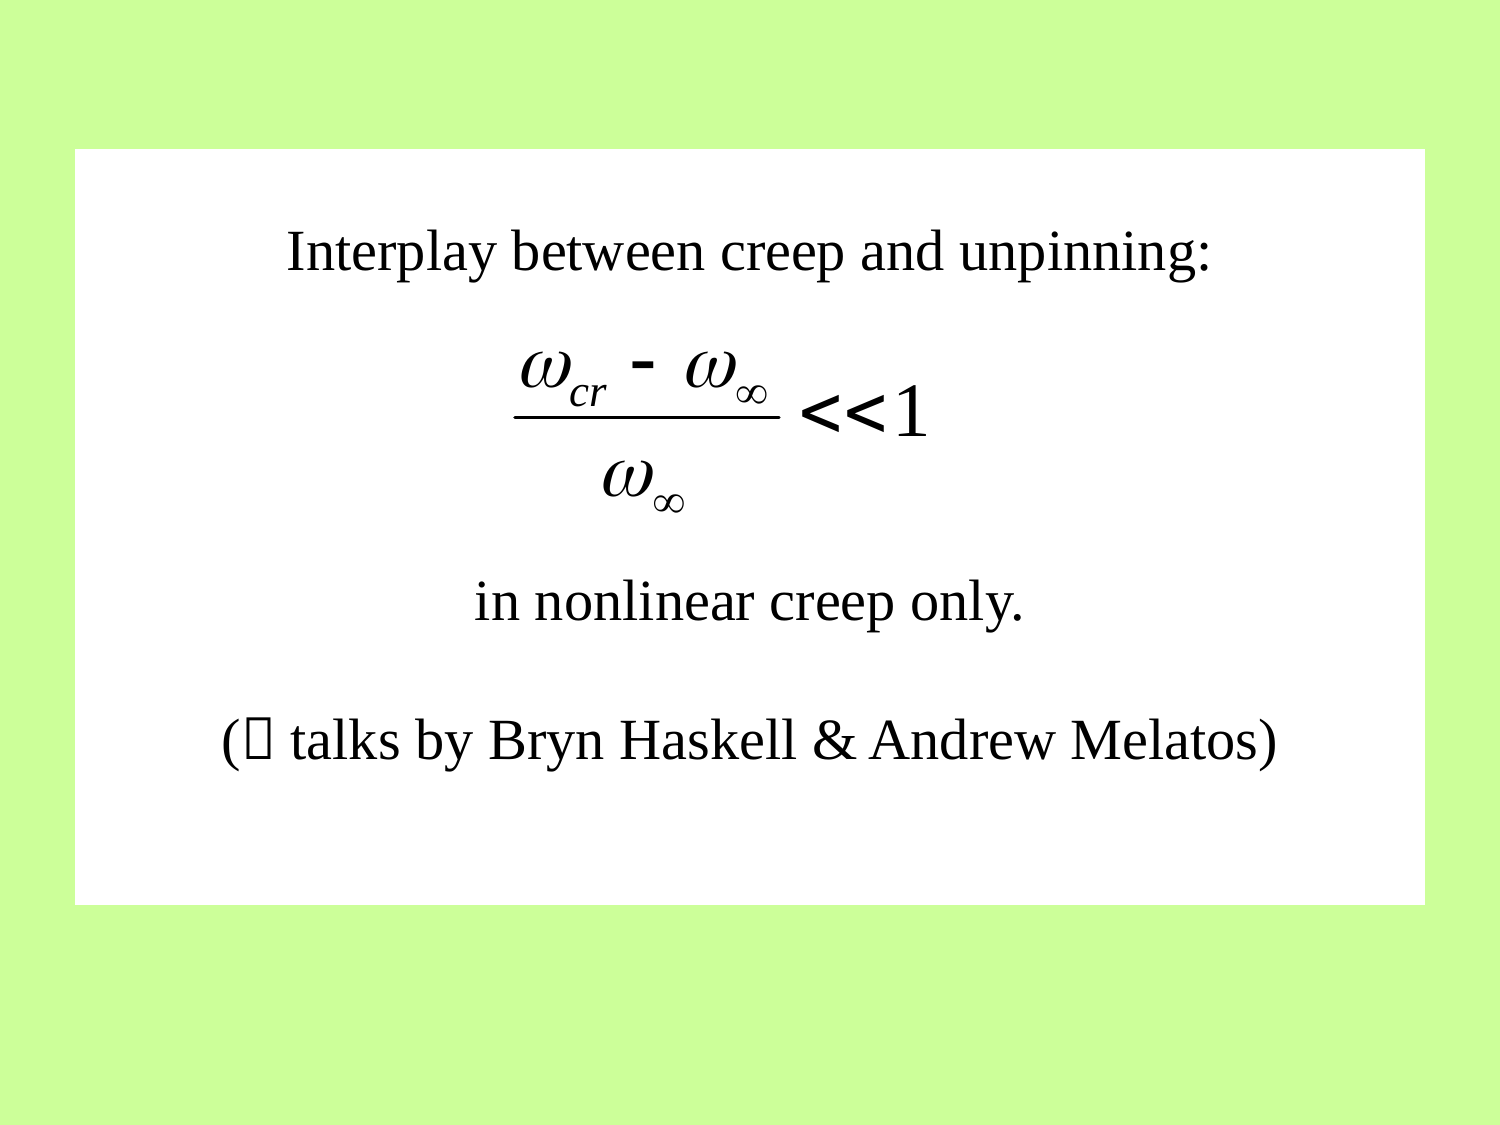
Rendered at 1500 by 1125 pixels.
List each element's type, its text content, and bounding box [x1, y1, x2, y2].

title Interplay between creep and unpinning: in nonlinear creep only. ( talks by Bryn Haskell & Andrew Melatos) [75, 149, 1425, 905]
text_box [501, 314, 939, 533]
